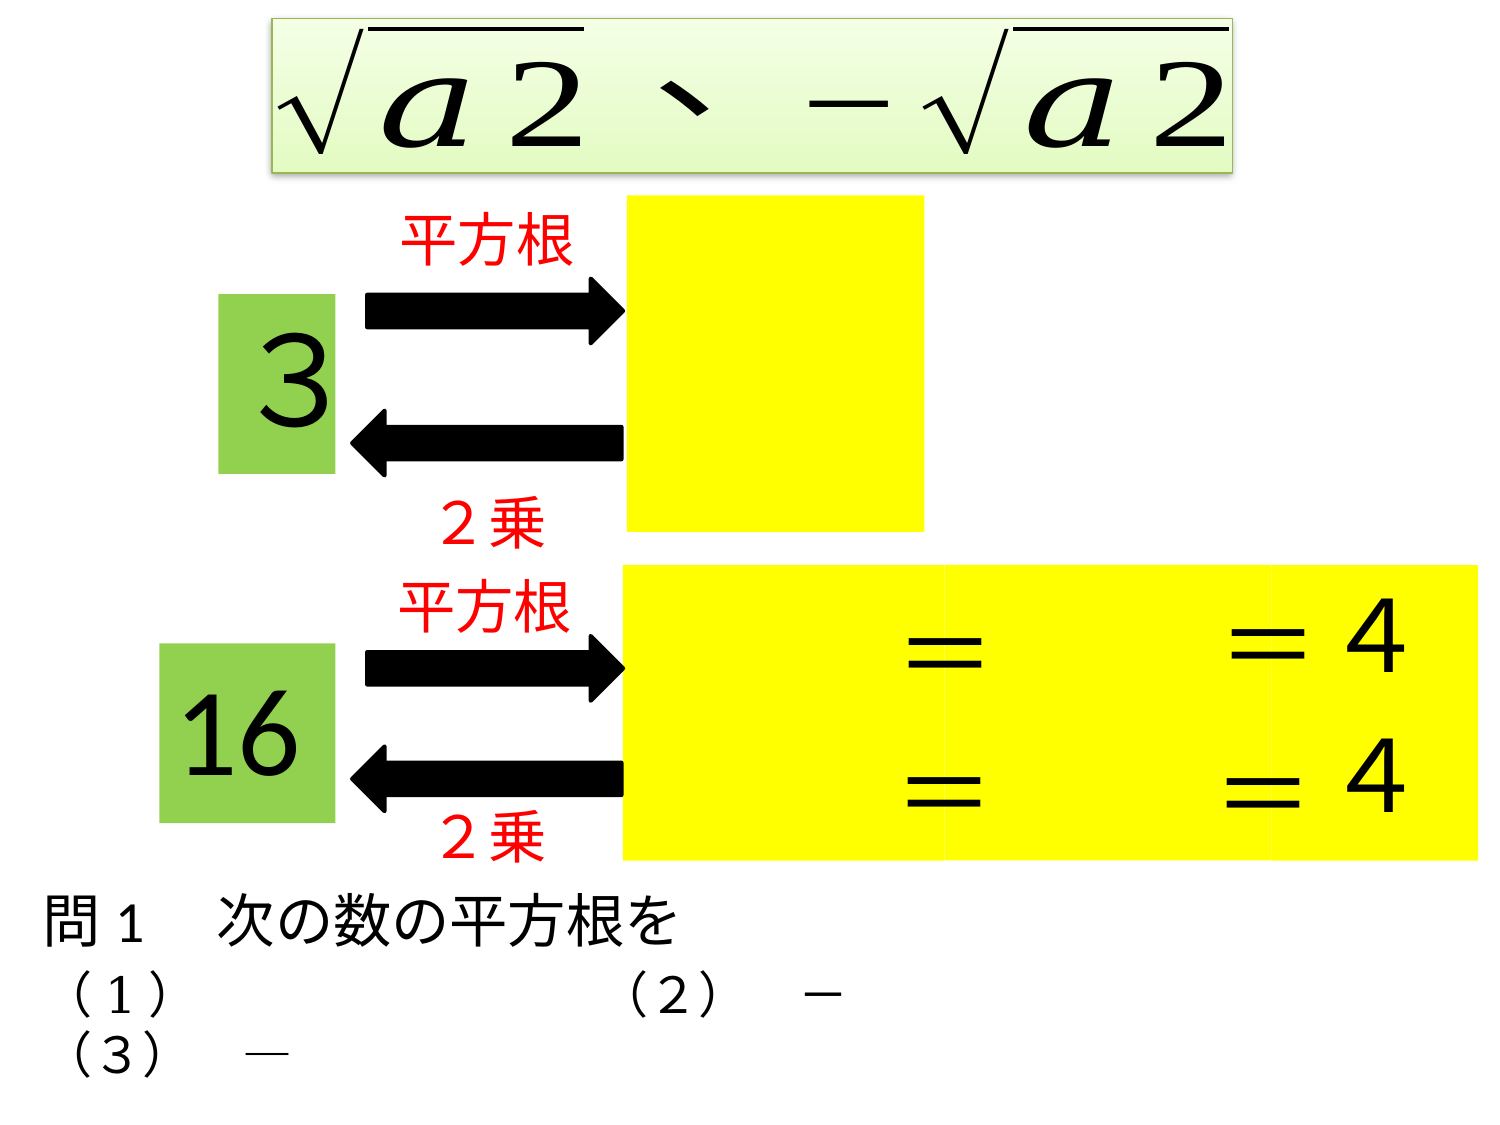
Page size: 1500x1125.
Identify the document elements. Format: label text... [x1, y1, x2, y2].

text_box ＝ [879, 723, 965, 859]
text_box ２乗 [415, 478, 587, 563]
text_box [350, 408, 624, 478]
text_box [350, 744, 624, 814]
text_box 平方根 [382, 563, 603, 648]
text_box [365, 645, 626, 703]
text_box [365, 281, 626, 346]
text_box 平方根 [384, 195, 606, 281]
text_box 16 [159, 643, 336, 824]
text_box ＝ [1198, 724, 1284, 859]
text_box ２乗 [415, 792, 587, 878]
list ３ [218, 294, 336, 474]
text_box ＝ [880, 584, 976, 719]
text_box ＝ [1203, 575, 1298, 710]
